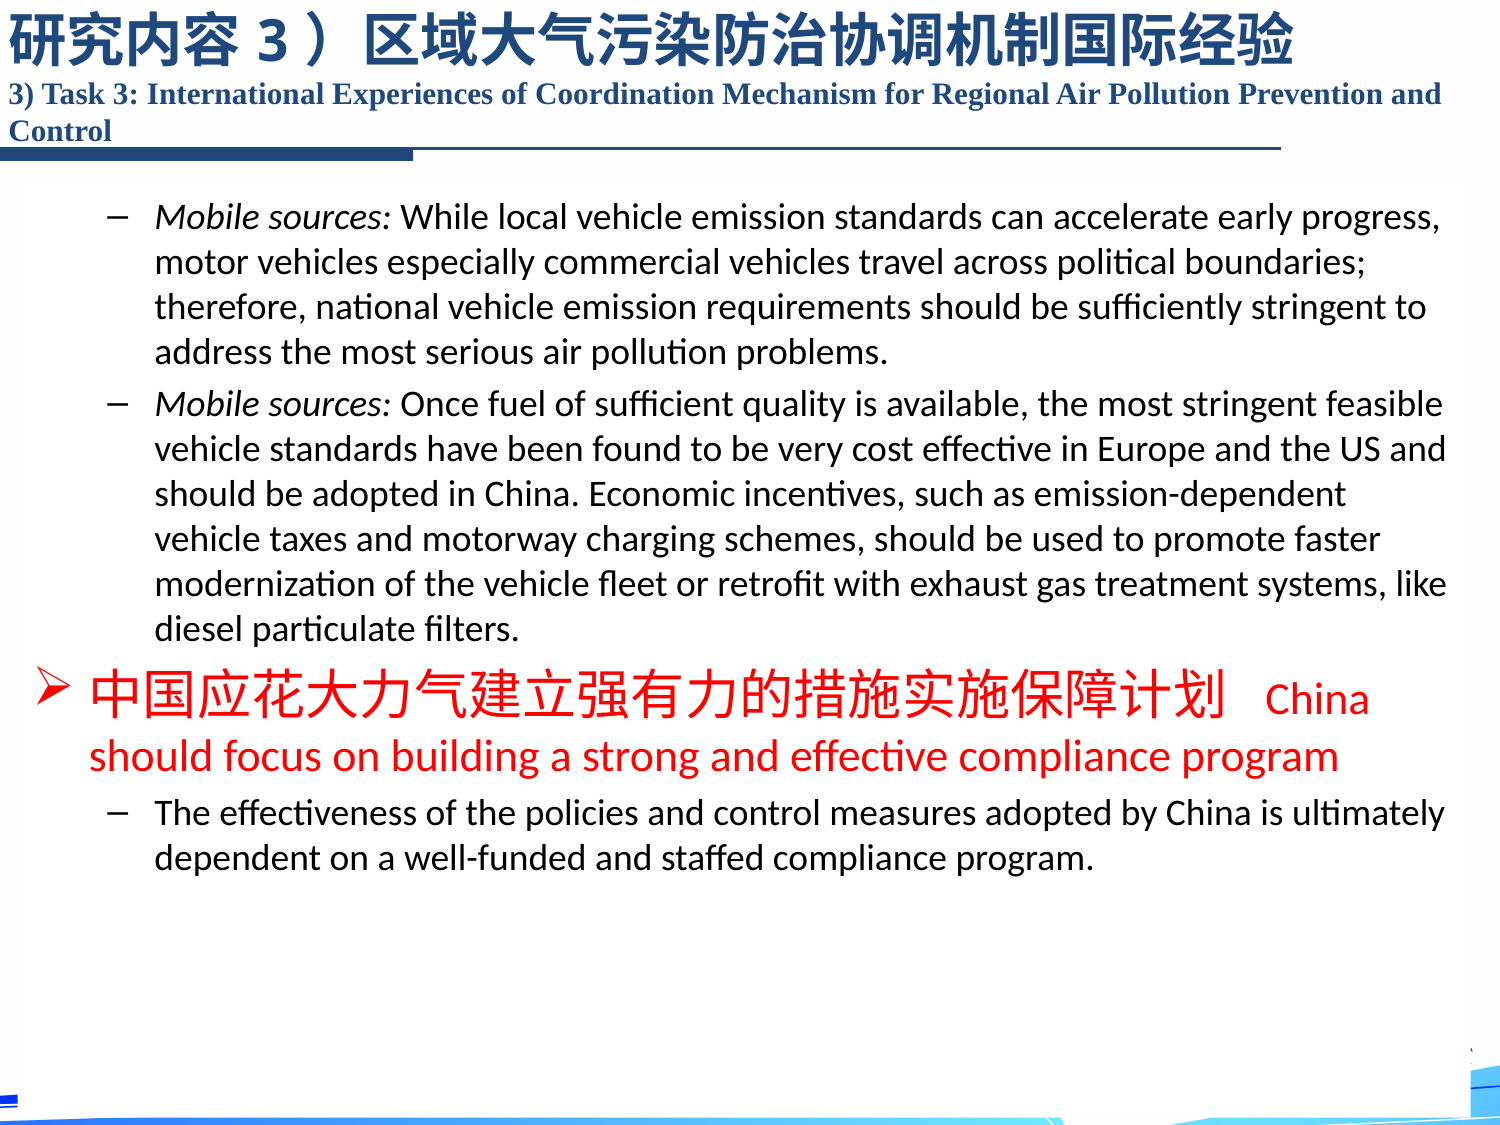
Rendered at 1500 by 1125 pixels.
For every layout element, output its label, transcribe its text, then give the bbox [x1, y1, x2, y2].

text_box 研究内容3）区域大气污染防治协调机制国际经验 3) Task 3: International Experiences of Coordination Mechanism for Regional Air Pollution Prevention and Control [0, 3, 1500, 148]
text_box Mobile sources: While local vehicle emission standards can accelerate early progress, motor vehicles especially commercial vehicles travel across political boundaries; therefore, national vehicle emission requirements should be sufficiently stringent to address the most serious air pollution problems. Mobile sources: Once fuel of sufficient quality is available, the most stringent feasible vehicle standards have been found to be very cost effective in Europe and the US and should be adopted in China. Economic incentives, such as emission-dependent vehicle taxes and motorway charging schemes, should be used to promote faster modernization of the vehicle fleet or retrofit with exhaust gas treatment systems, like diesel particulate filters. 中国应花大力气建立强有力的措施实施保障计划 China should focus on building a strong and effective compliance program The effectiveness of the policies and control measures adopted by China is ultimately dependent on a well-funded and staffed compliance program. [17, 184, 1471, 1118]
picture [0, 148, 1500, 1125]
